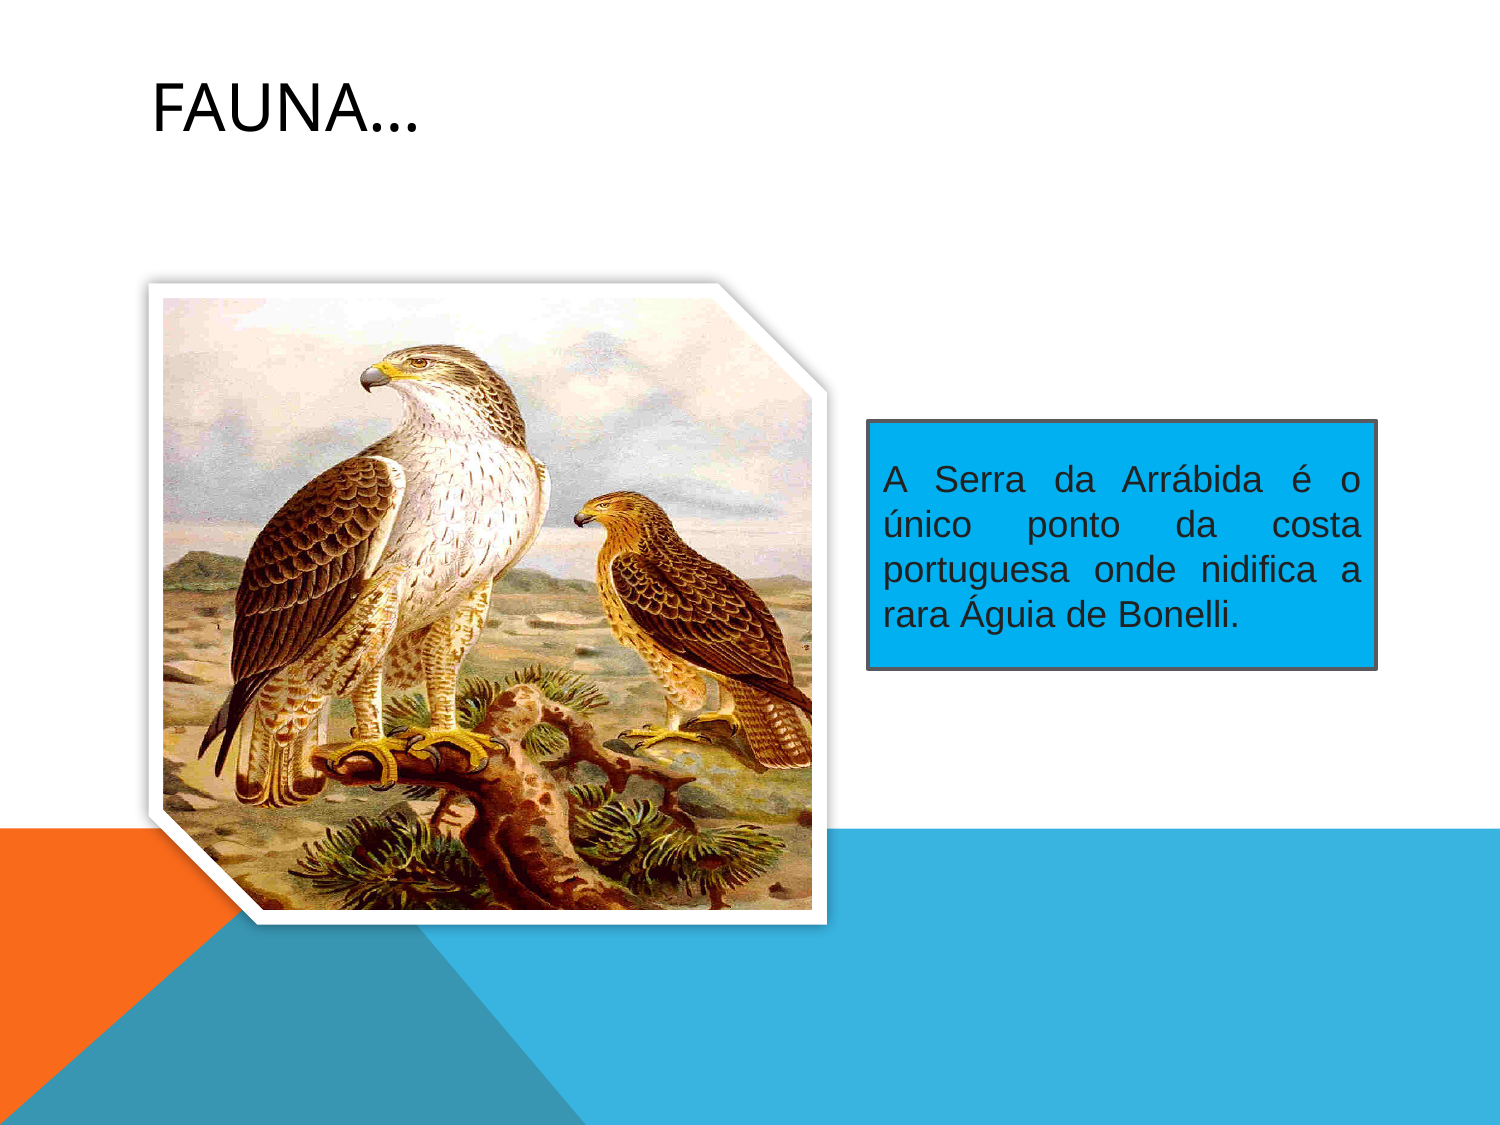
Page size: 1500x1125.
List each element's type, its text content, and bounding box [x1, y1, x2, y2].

text_box A Serra da Arrábida é o único ponto da costa portuguesa onde nidifica a rara Águia de Bonelli. [866, 419, 1378, 671]
title Fauna… [135, 60, 1369, 150]
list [155, 290, 820, 918]
